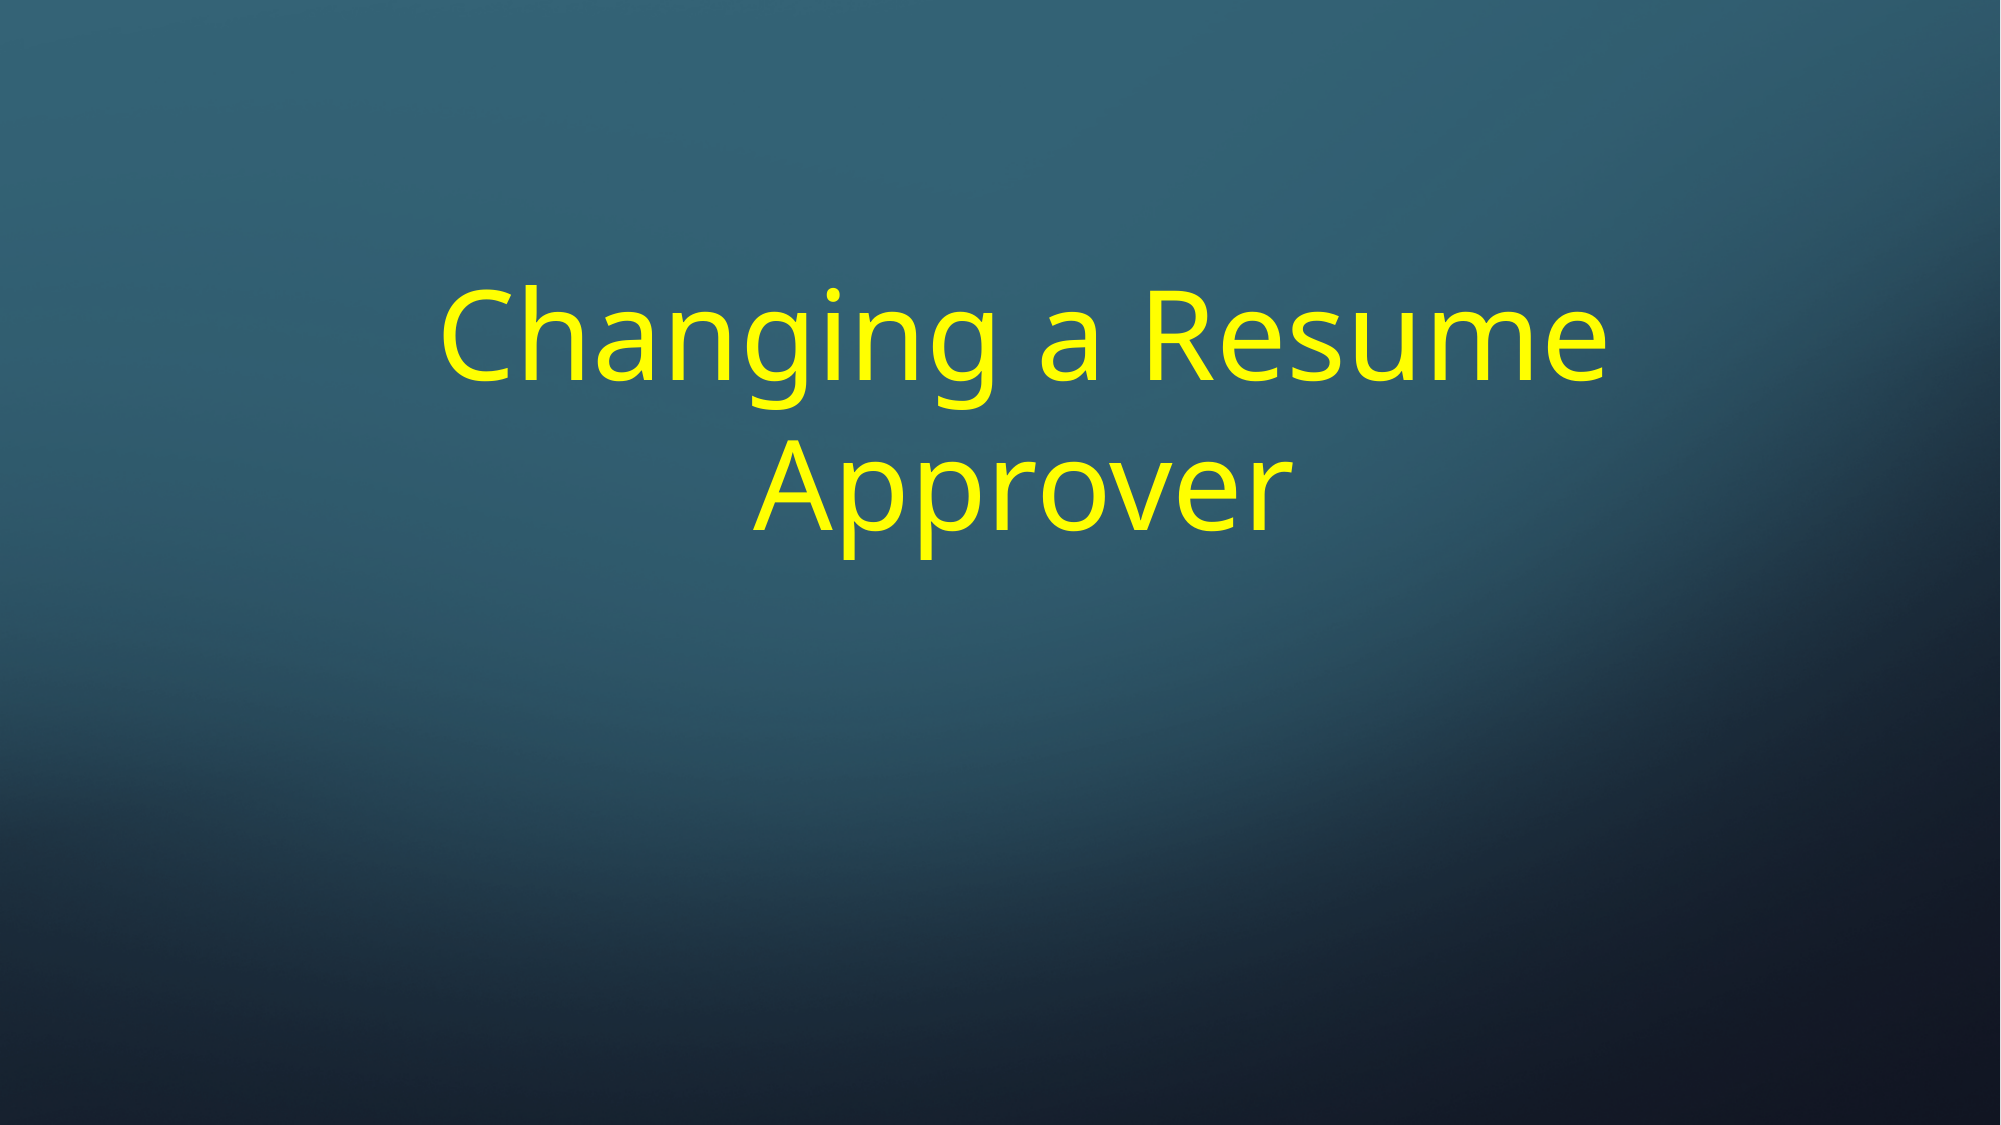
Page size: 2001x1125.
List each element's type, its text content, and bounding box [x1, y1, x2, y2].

title Changing a Resume Approver [178, 424, 1870, 563]
